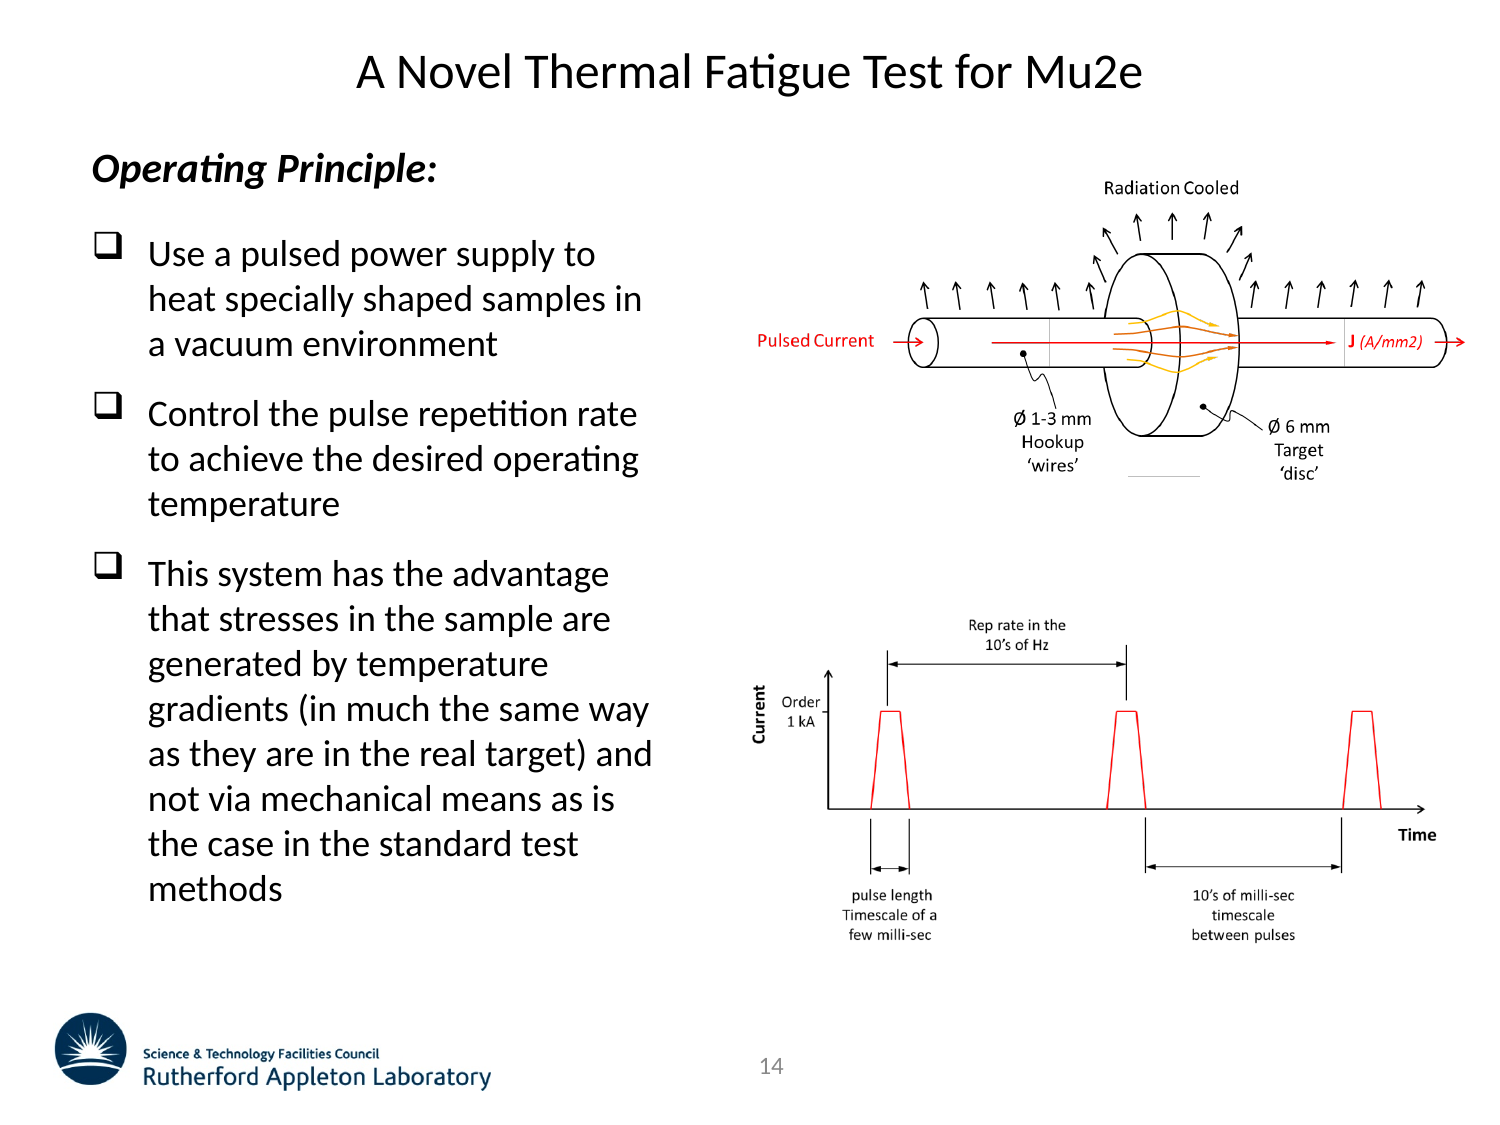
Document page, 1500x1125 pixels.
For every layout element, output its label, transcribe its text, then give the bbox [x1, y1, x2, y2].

list Operating Principle: Use a pulsed power supply to heat specially shaped samples in a vacuum environment Control the pulse repetition rate to achieve the desired operating temperature This system has the advantage that stresses in the sample are generated by temperature gradients (in much the same way as they are in the real target) and not via mechanical means as is the case in the standard test methods [76, 138, 680, 955]
picture [740, 609, 1473, 954]
picture [737, 169, 1473, 497]
title A Novel Thermal Fatigue Test for Mu2e [0, 0, 1500, 138]
picture [53, 1011, 491, 1091]
